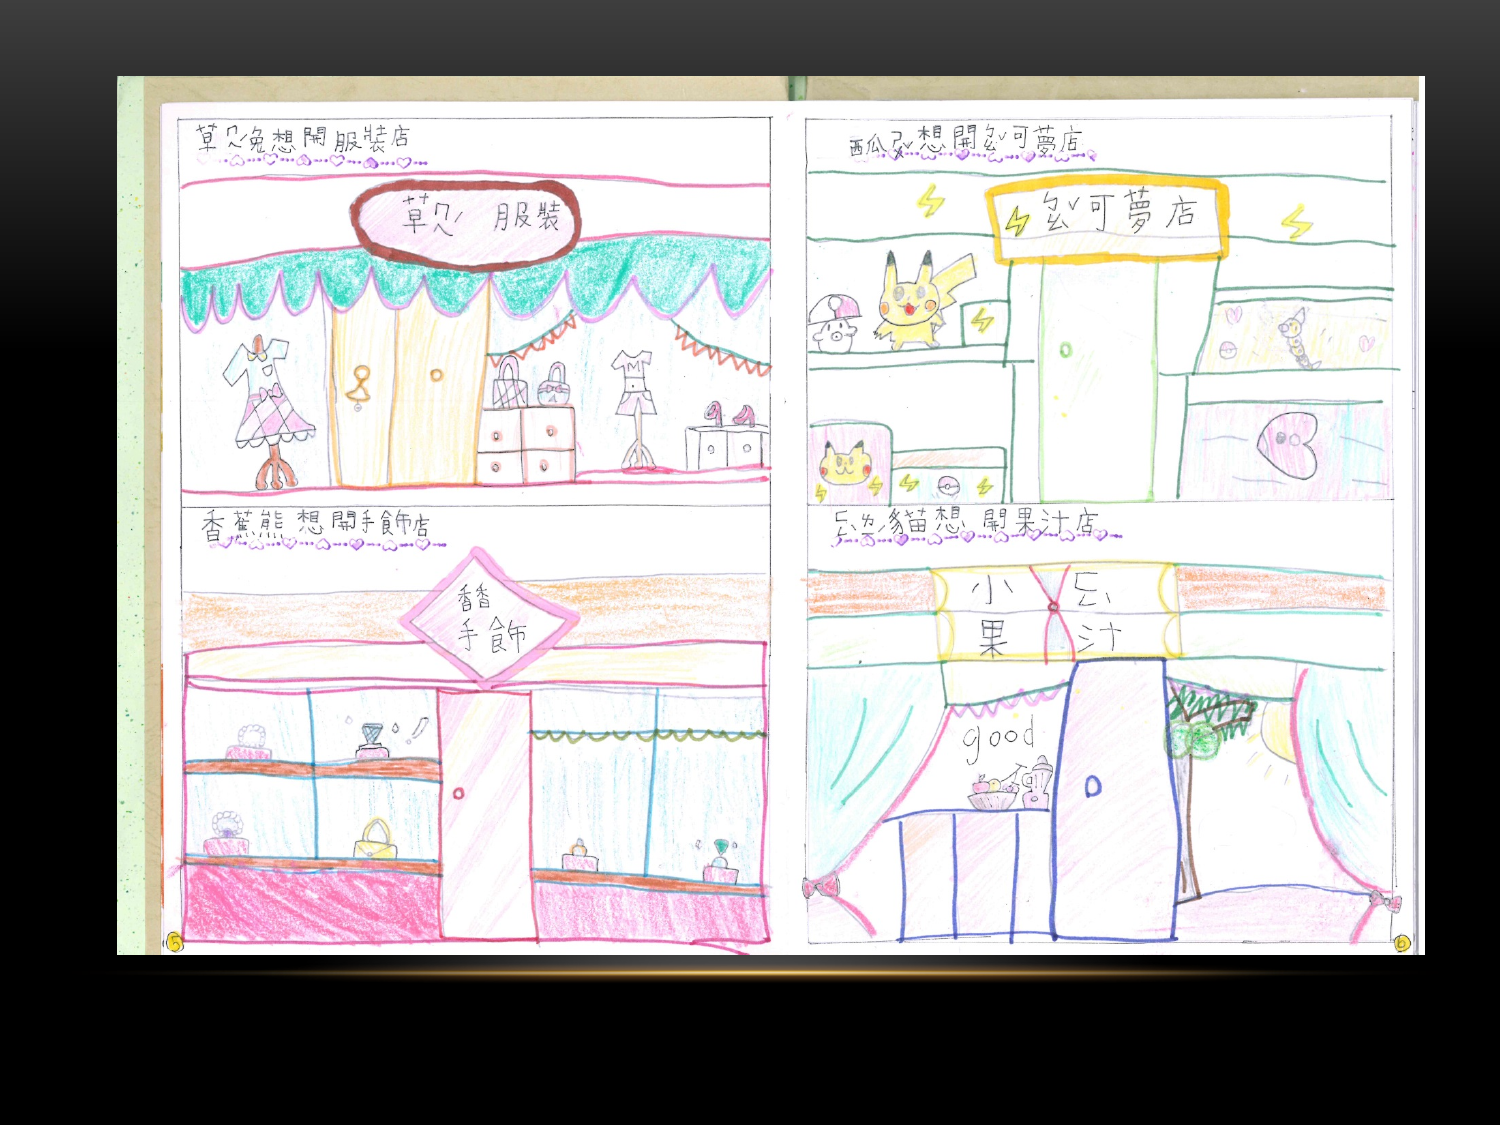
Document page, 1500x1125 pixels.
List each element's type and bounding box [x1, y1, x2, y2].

picture [0, 0, 1500, 1125]
list [116, 76, 1426, 956]
